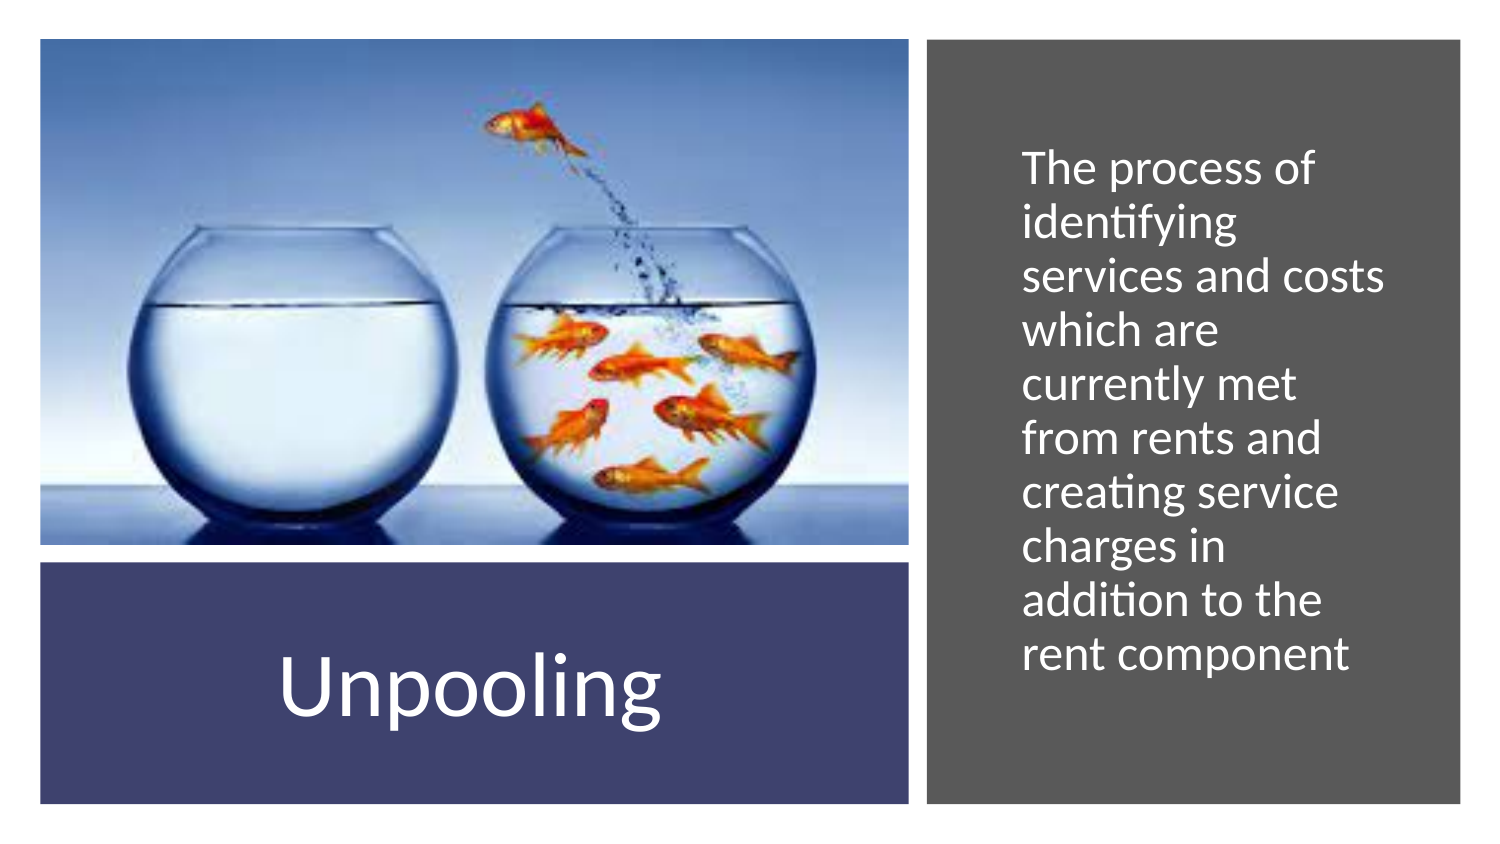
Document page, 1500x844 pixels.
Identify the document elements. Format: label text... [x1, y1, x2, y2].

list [40, 39, 909, 546]
text_box [925, 37, 1462, 806]
list The process of identifying services and costs which are currently met from rents and creating service charges in addition to the rent component [987, 112, 1410, 710]
title Unpooling [64, 586, 876, 787]
text_box [38, 560, 911, 806]
